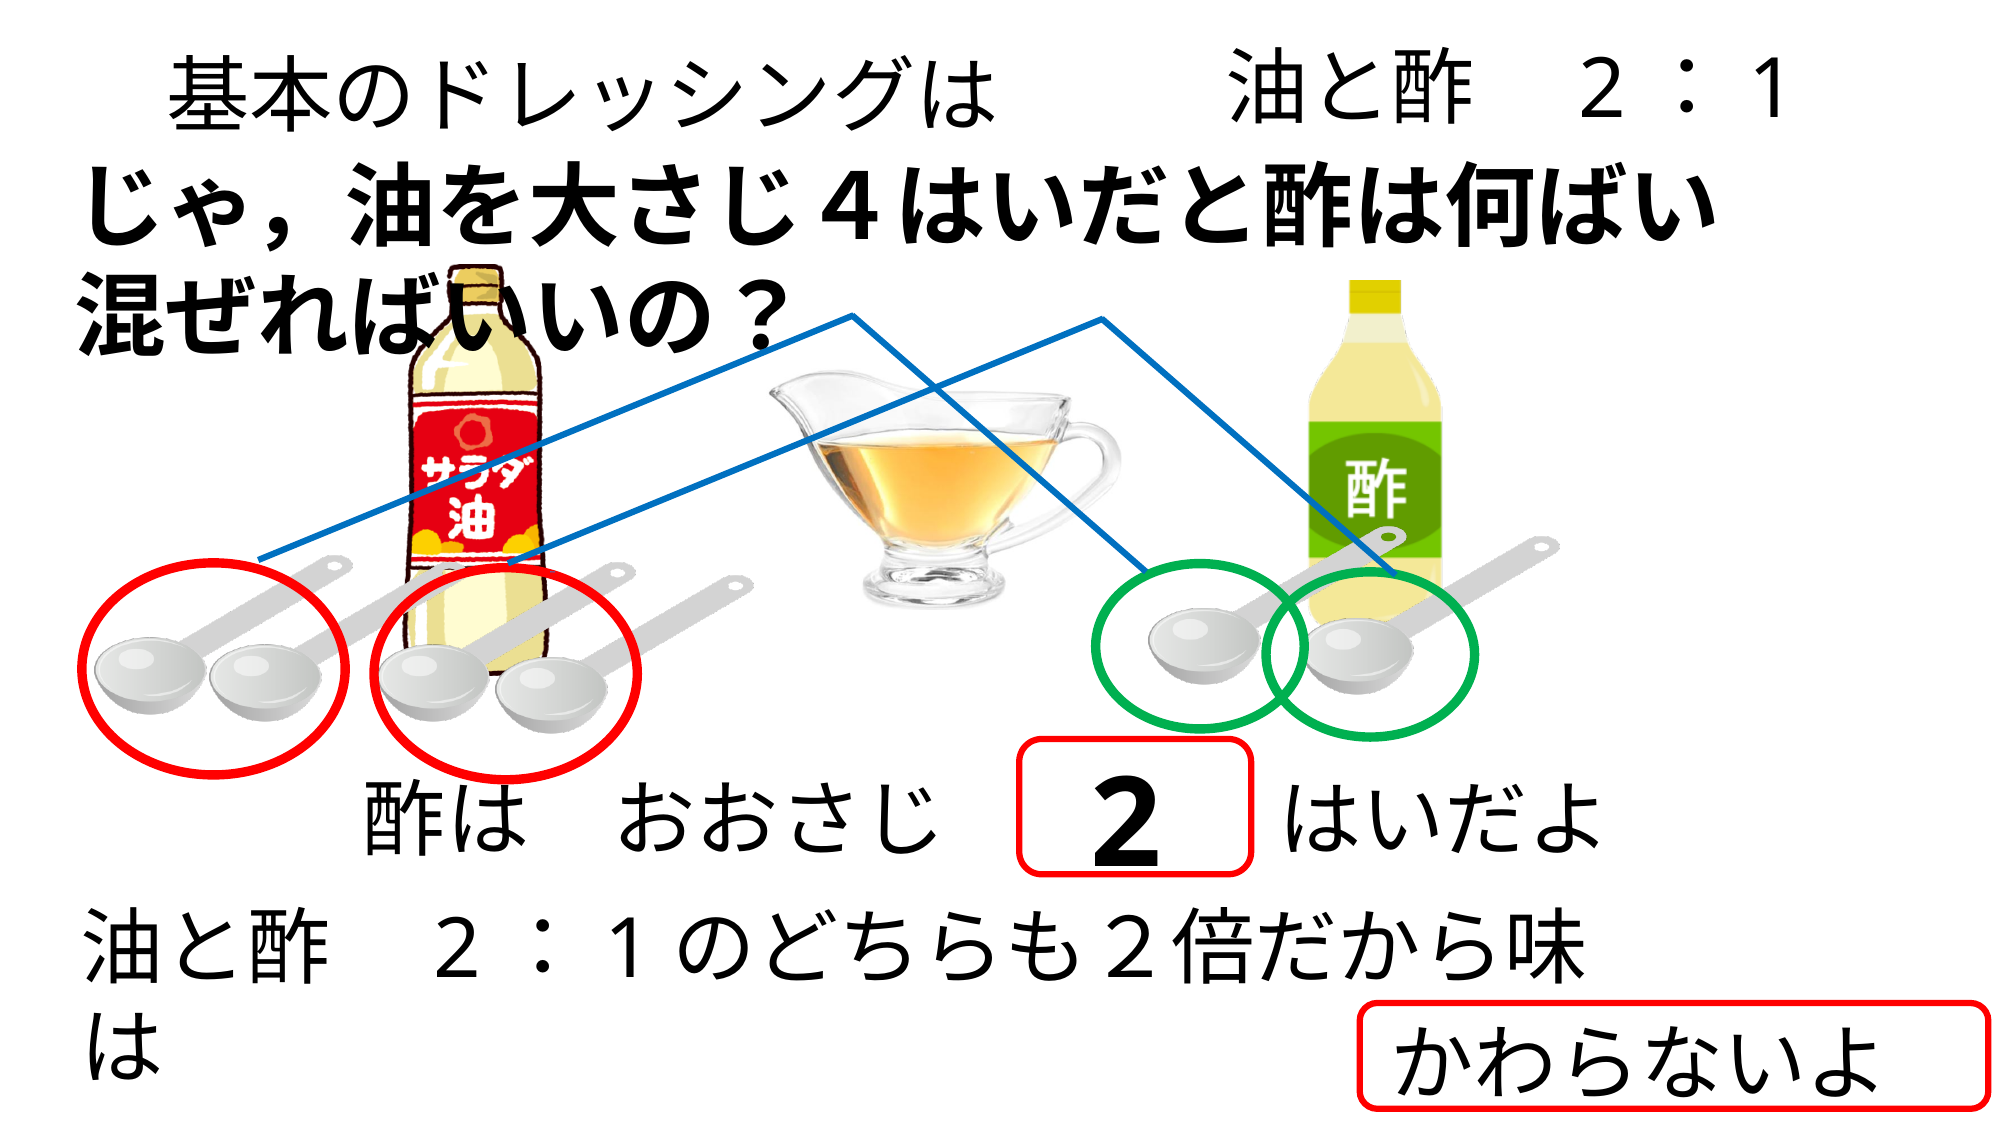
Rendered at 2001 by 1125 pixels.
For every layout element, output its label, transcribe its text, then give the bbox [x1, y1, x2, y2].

text_box [1094, 576, 1281, 730]
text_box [852, 564, 1101, 572]
text_box 2 [1075, 733, 1167, 886]
picture [92, 552, 757, 738]
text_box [507, 318, 1101, 564]
text_box [1358, 1001, 1990, 1110]
text_box 酢は おおさじ はいだよ [348, 759, 1031, 874]
picture [401, 264, 551, 315]
text_box [1018, 737, 1075, 876]
text_box かわらないよ [1375, 1110, 1936, 1118]
picture [1146, 280, 1563, 699]
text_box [258, 315, 852, 560]
text_box [1274, 689, 1460, 739]
text_box 油と酢 2：1のどちらも２倍だから味は [66, 886, 1641, 1102]
text_box [389, 726, 612, 781]
text_box 油と酢 2：1 [1210, 26, 1825, 142]
text_box [1167, 737, 1253, 876]
text_box 酢は おおさじ はいだよ [1239, 759, 1756, 874]
text_box じゃ，油を大さじ４はいだと酢は何ばい 混ぜればいいの？ [59, 140, 1936, 376]
text_box 基本のドレッシングは [151, 34, 1052, 140]
text_box [96, 719, 326, 776]
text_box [1101, 318, 1396, 576]
text_box [80, 625, 92, 712]
picture [766, 564, 1128, 610]
